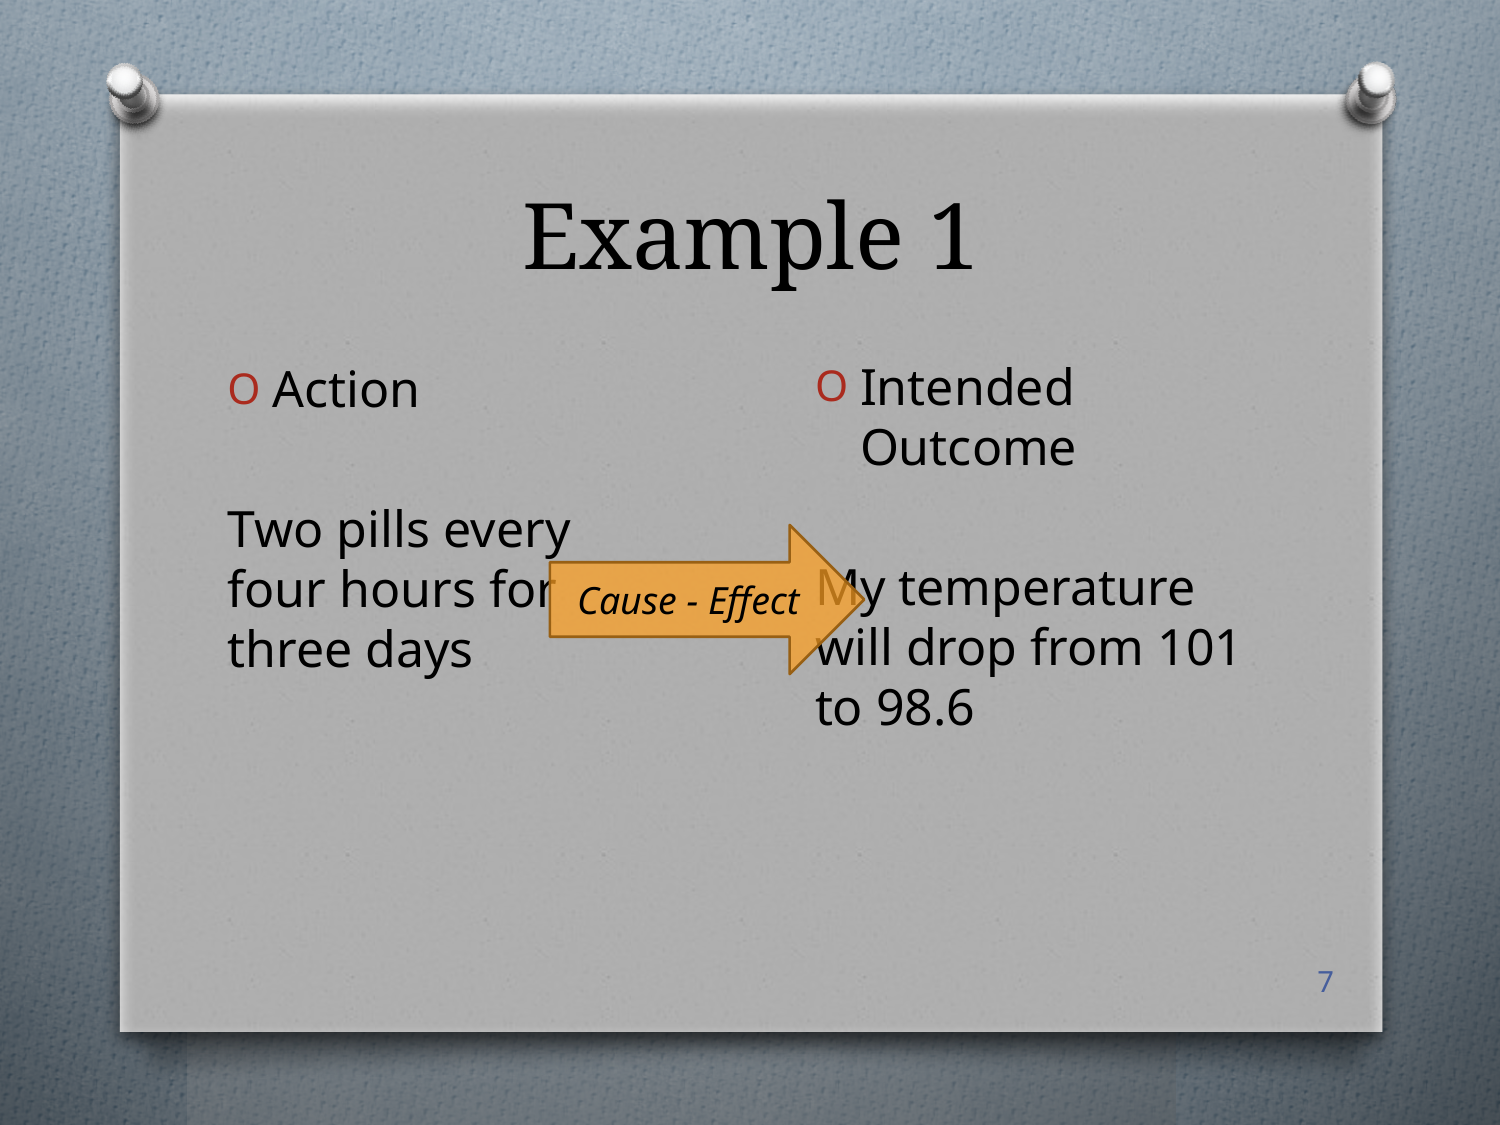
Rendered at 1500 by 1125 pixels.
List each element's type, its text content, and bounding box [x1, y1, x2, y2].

slide_number 7 [1258, 952, 1350, 1013]
list Action Two pills every four hours for three days [212, 350, 663, 942]
text_box Cause - Effect [548, 523, 866, 676]
list Intended Outcome My temperature will drop from 101 to 98.6 [800, 347, 1290, 939]
picture [1317, 35, 1439, 156]
picture [75, 29, 198, 153]
title Example 1 [179, 134, 1323, 332]
